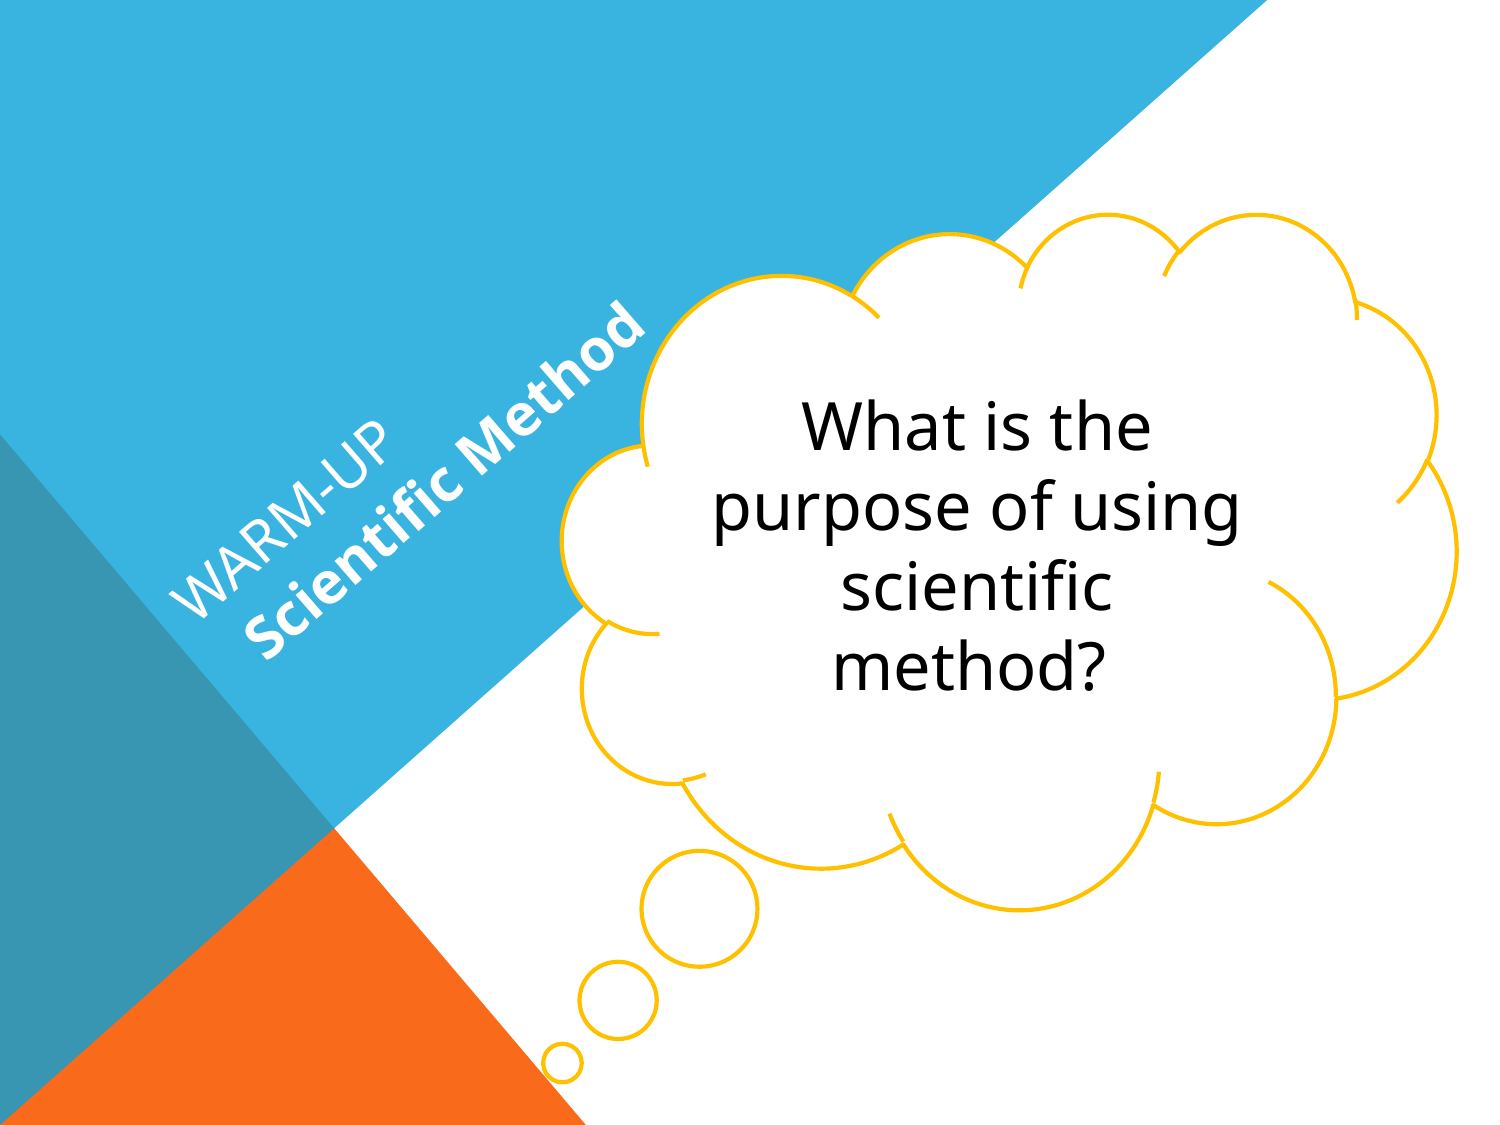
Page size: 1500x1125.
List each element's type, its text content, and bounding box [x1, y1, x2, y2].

text_box What is the purpose of using scientific method? [541, 1041, 584, 1085]
text_box What is the purpose of using scientific method? [639, 848, 760, 969]
text_box What is the purpose of using scientific method? [577, 959, 659, 1042]
title Warm-Up [75, 0, 836, 645]
list Scientific Method [212, 0, 997, 701]
text_box What is the purpose of using scientific method? [559, 212, 1459, 913]
